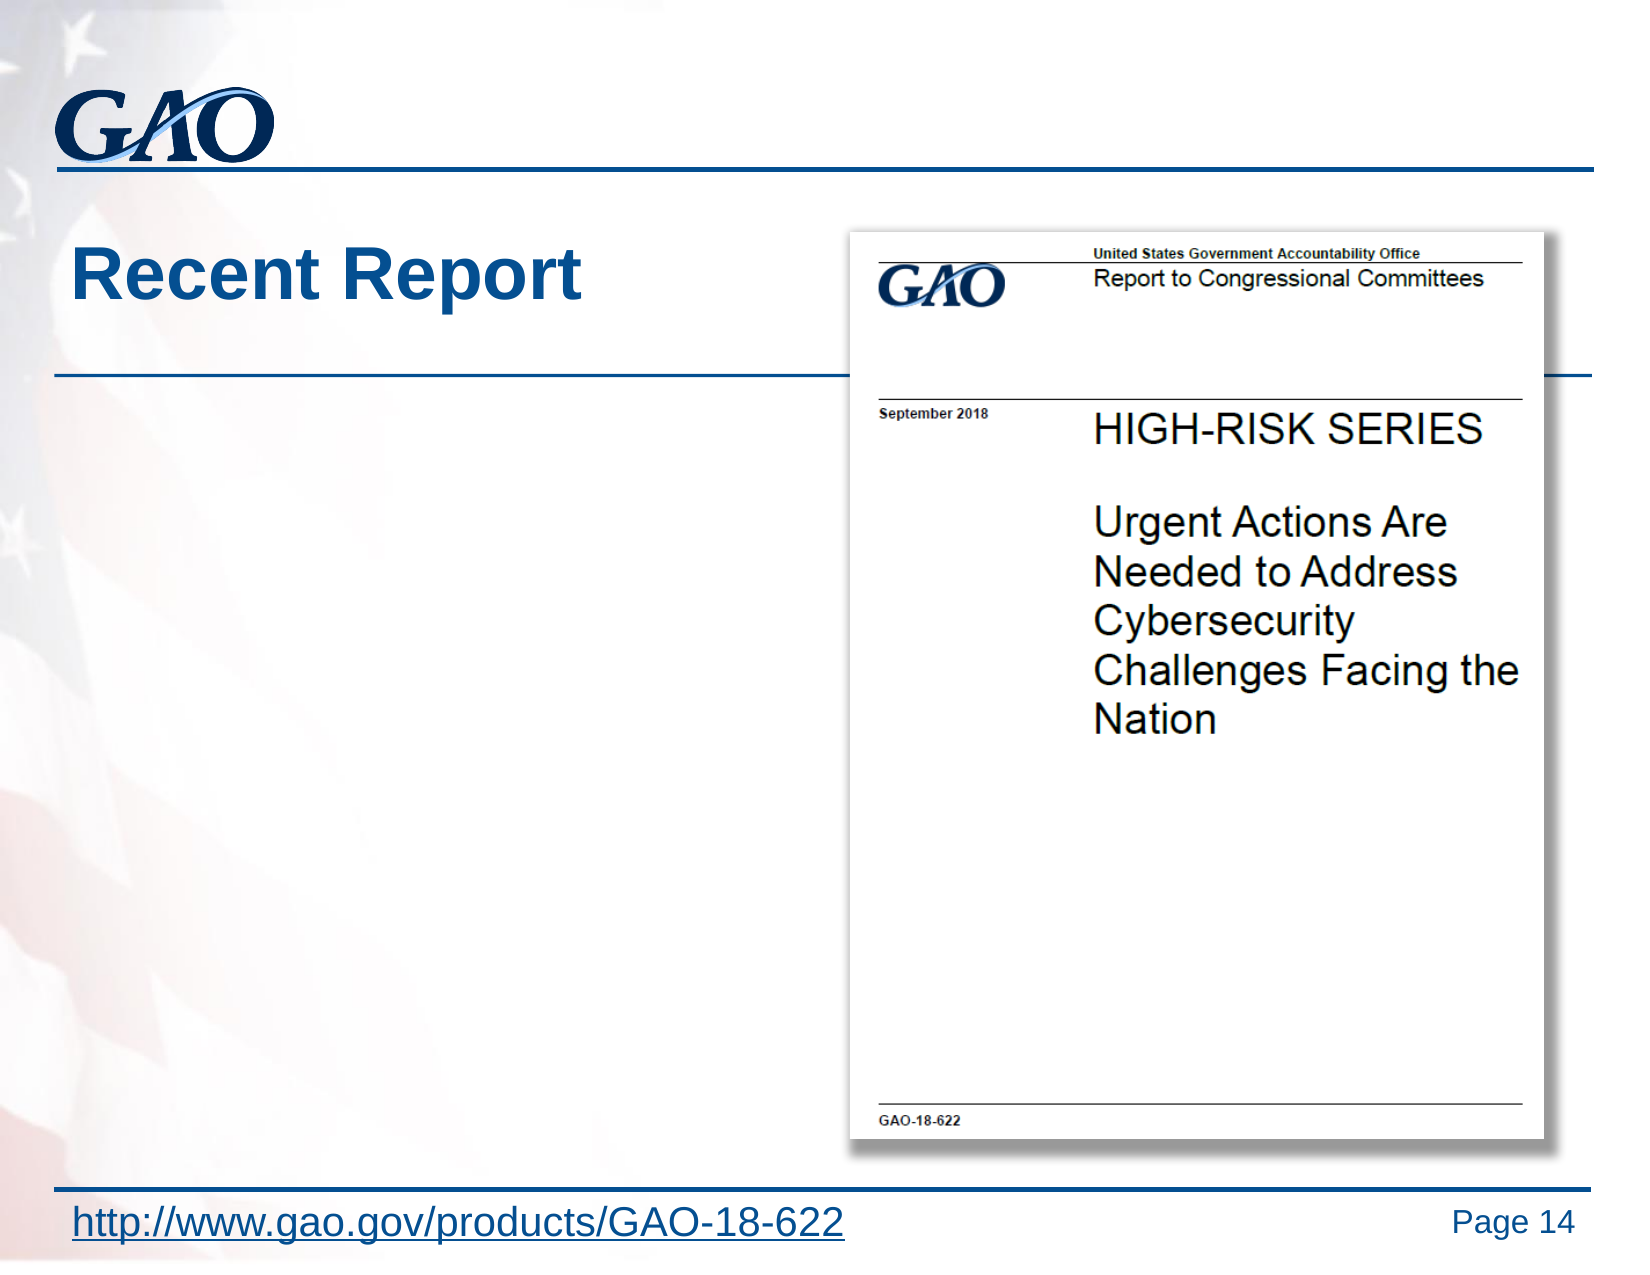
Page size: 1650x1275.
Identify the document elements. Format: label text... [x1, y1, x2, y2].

slide_number Page 14 [1207, 1190, 1593, 1250]
title Recent Report [53, 184, 1592, 354]
picture [0, 0, 1650, 1275]
text_box http://www.gao.gov/products/GAO-18-622 [57, 1187, 872, 1253]
